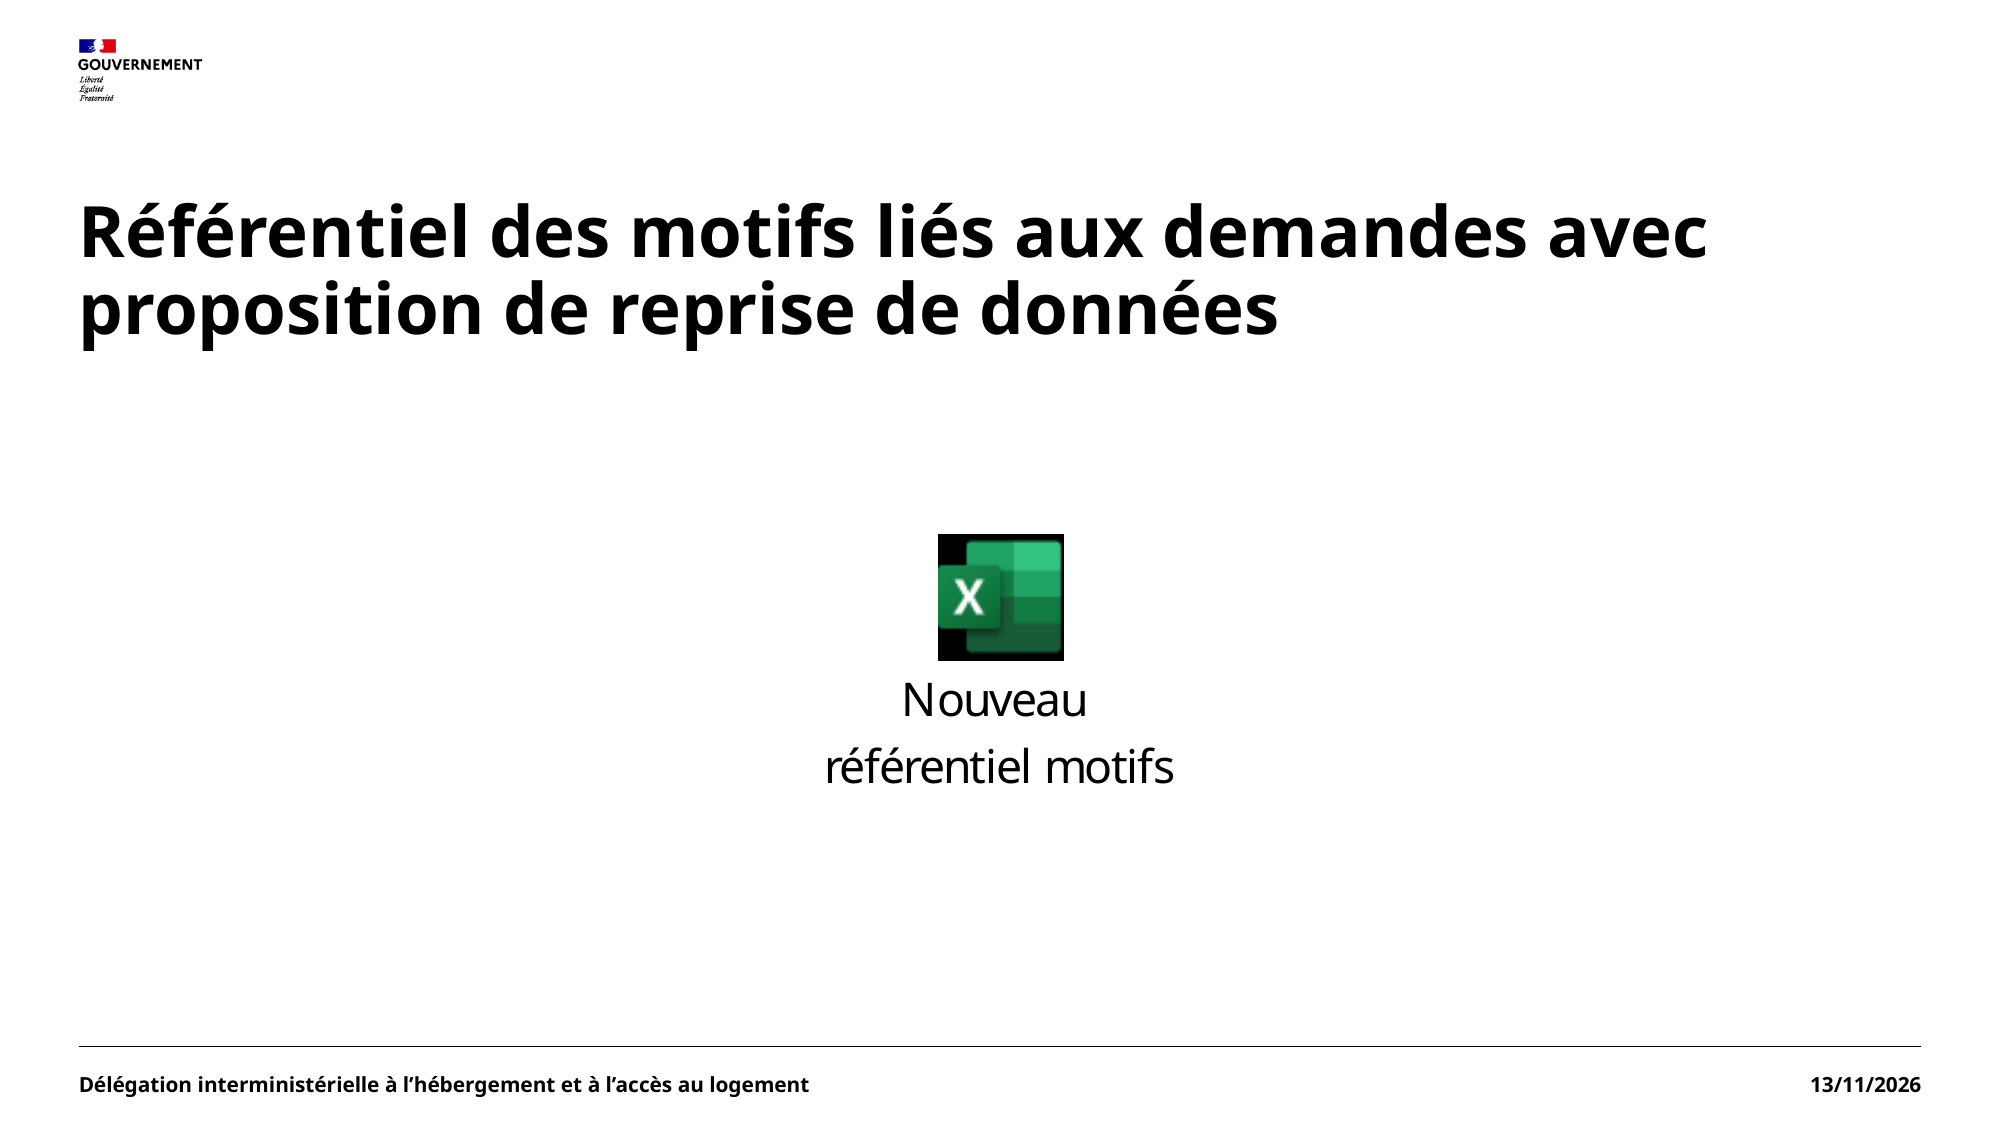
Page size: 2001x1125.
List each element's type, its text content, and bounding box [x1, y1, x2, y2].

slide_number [1665, 1046, 1922, 1125]
title Référentiel des motifs liés aux demandes avec proposition de reprise de données [78, 196, 1922, 355]
footer Délégation interministérielle à l’hébergement et à l’accès au logement [78, 1046, 1371, 1125]
picture [63, 23, 221, 142]
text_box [814, 534, 1186, 867]
